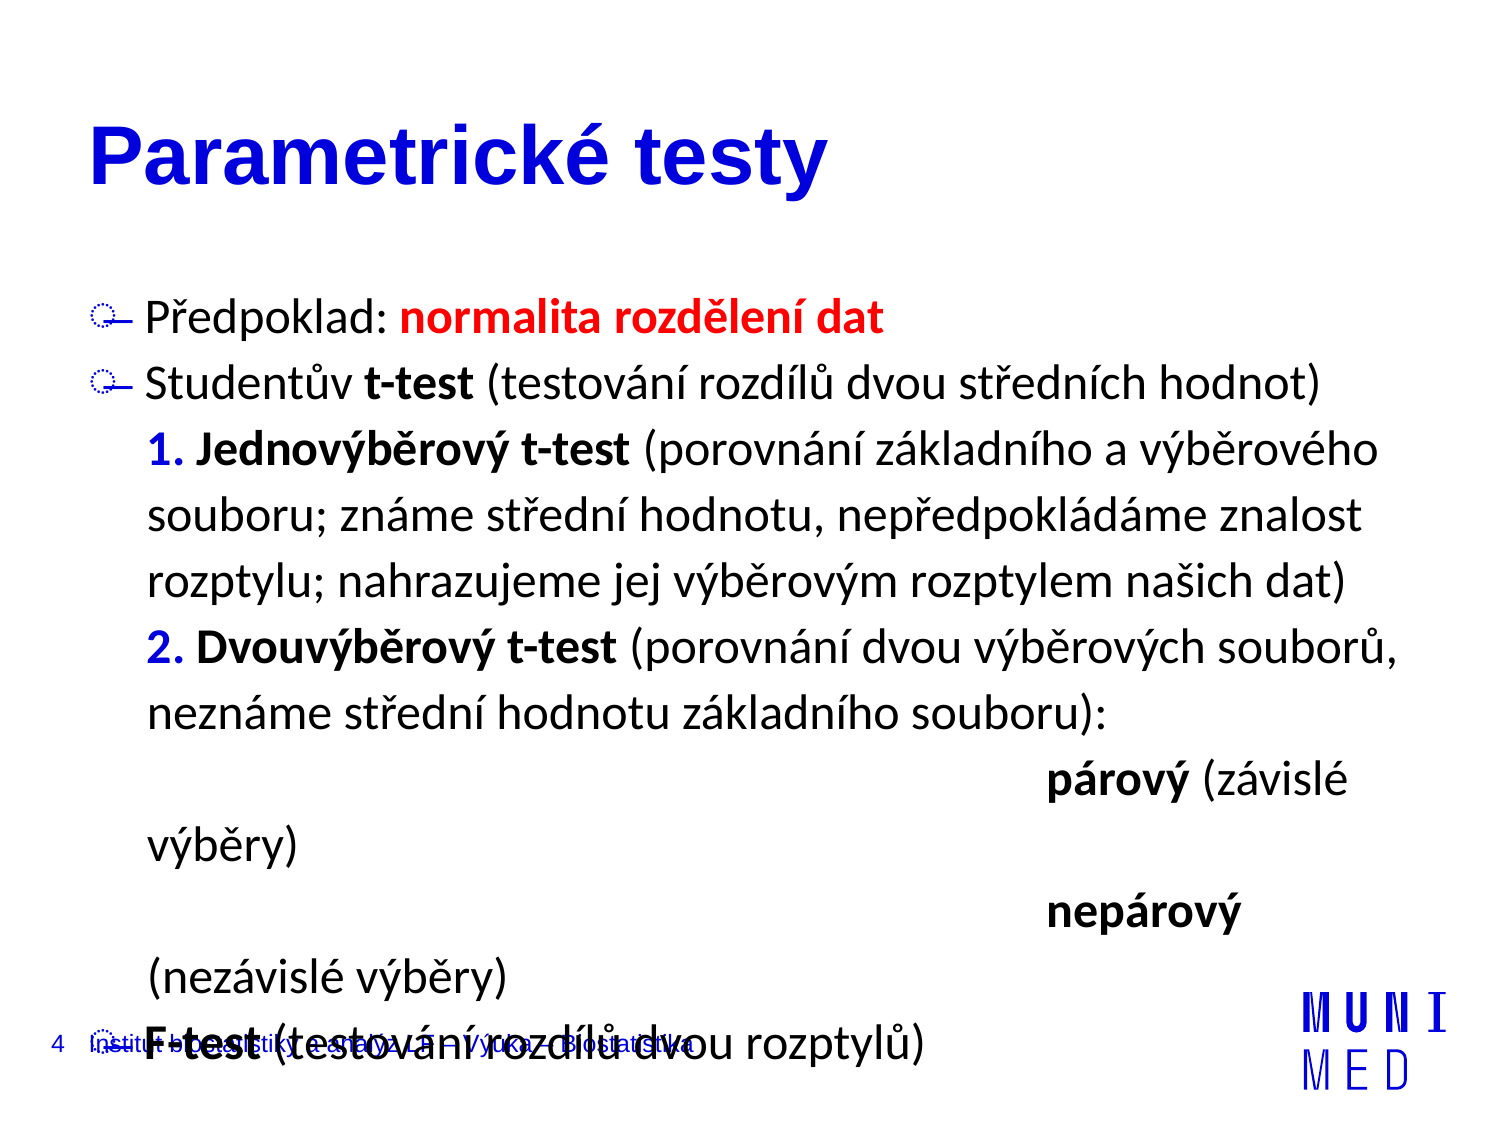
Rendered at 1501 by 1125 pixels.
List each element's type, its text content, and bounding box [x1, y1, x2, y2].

footer Institut biostatistiky a analýz LF – Výuka – Biostatistika [88, 1021, 1064, 1063]
list Předpoklad: normalita rozdělení dat Studentův t-test (testování rozdílů dvou středních hodnot) 1. Jednovýběrový t-test (porovnání základního a výběrového souboru; známe střední hodnotu, nepředpokládáme znalost rozptylu; nahrazujeme jej výběrovým rozptylem našich dat) 2. Dvouvýběrový t-test (porovnání dvou výběrových souborů, neznáme střední hodnotu základního souboru): párový (závislé výběry) nepárový (nezávislé výběry) F-test (testování rozdílů dvou rozptylů) [88, 277, 1412, 957]
title Parametrické testy [88, 118, 1412, 193]
slide_number 4 [50, 1021, 82, 1063]
